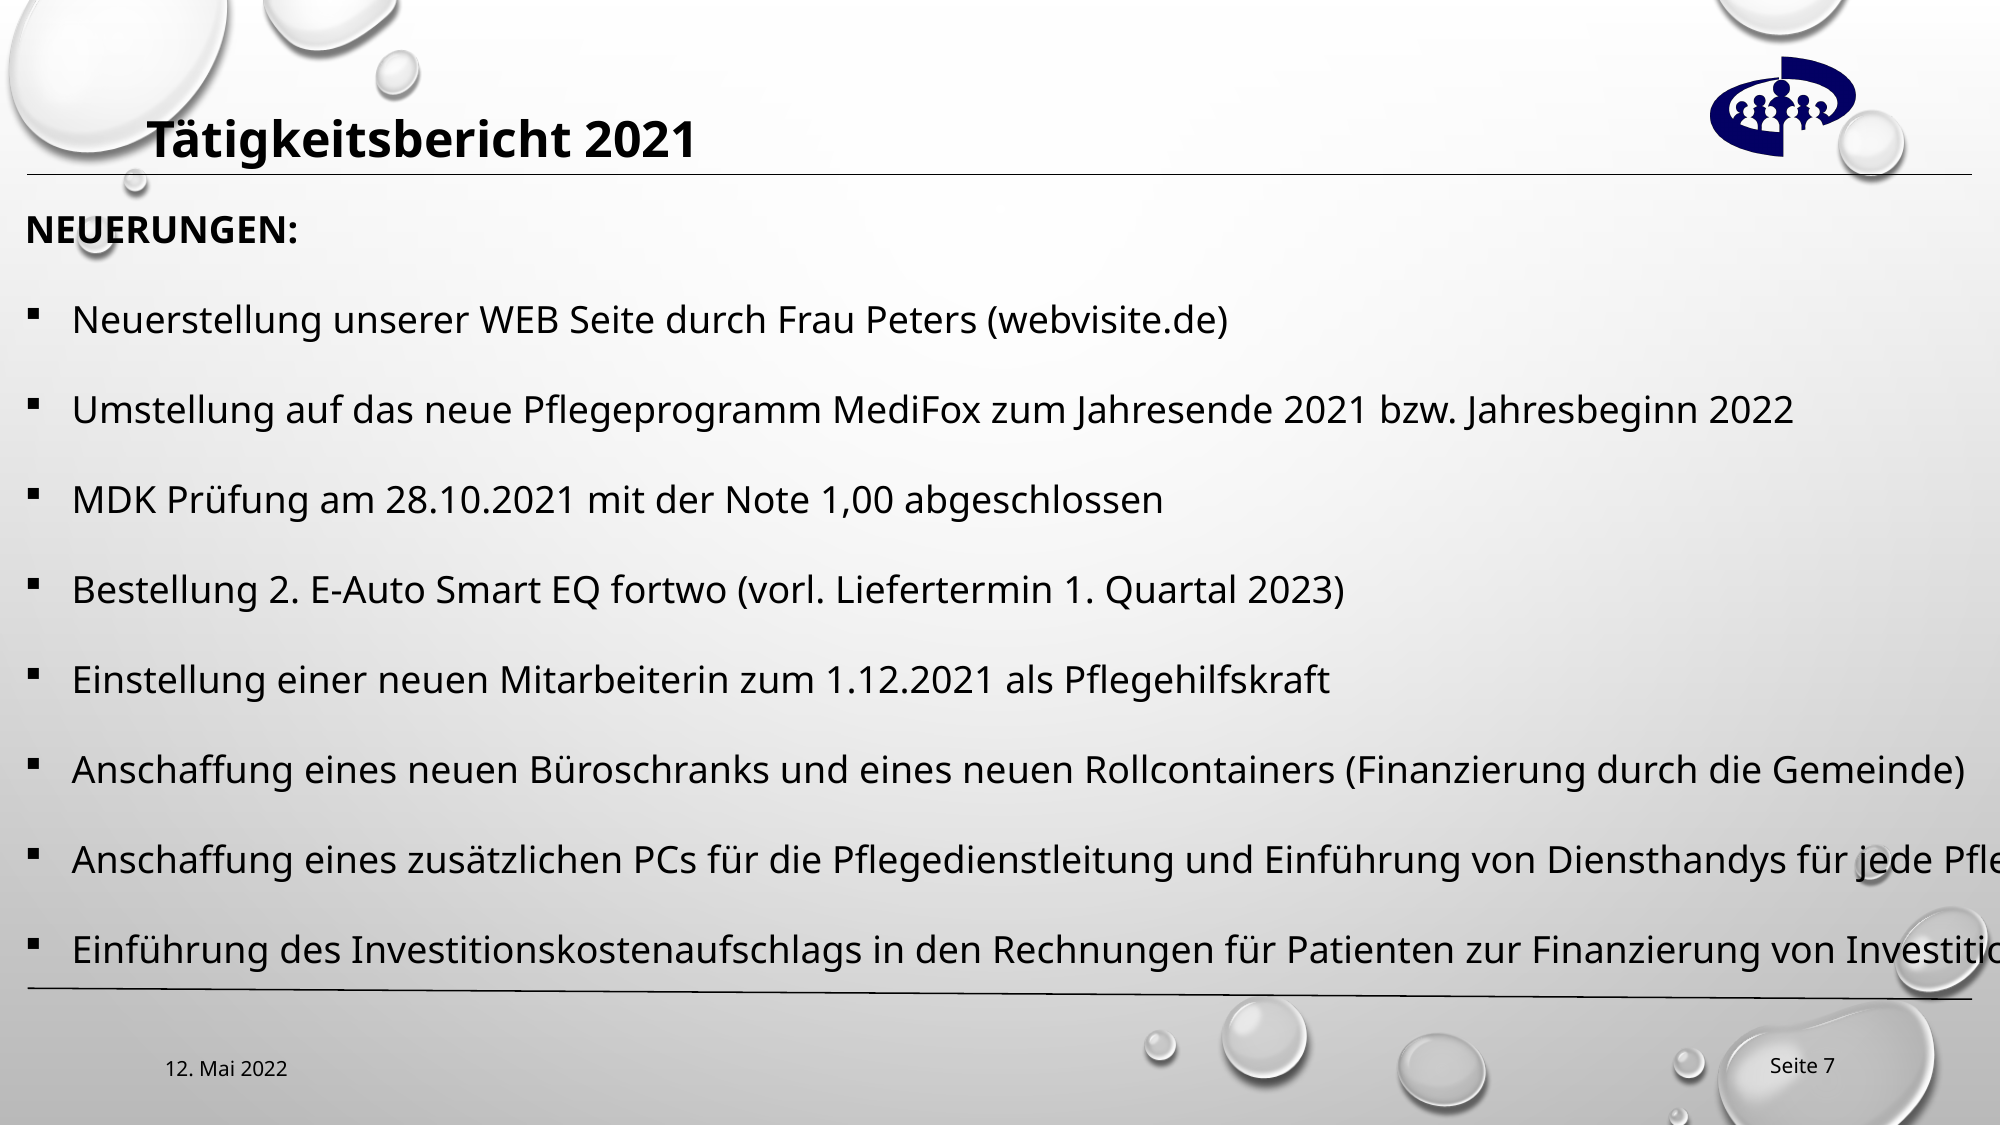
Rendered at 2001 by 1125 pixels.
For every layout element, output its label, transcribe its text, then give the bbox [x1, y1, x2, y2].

text_box 12. Mai 2022 [149, 1037, 1245, 1098]
slide_number Seite 7 [1724, 1036, 1851, 1097]
picture [0, 0, 2000, 1125]
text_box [27, 987, 1973, 1000]
text_box NEUERUNGEN: Neuerstellung unserer WEB Seite durch Frau Peters (webvisite.de) Umstellung auf das neue Pflegeprogramm MediFox zum Jahresende 2021 bzw. Jahresbeginn 2022 MDK Prüfung am 28.10.2021 mit der Note 1,00 abgeschlossen Bestellung 2. E-Auto Smart EQ fortwo (vorl. Liefertermin 1. Quartal 2023) Einstellung einer neuen Mitarbeiterin zum 1.12.2021 als Pflegehilfskraft Anschaffung eines neuen Büroschranks und eines neuen Rollcontainers (Finanzierung durch die Gemeinde) Anschaffung eines zusätzlichen PCs für die Pflegedienstleitung und Einführung von Diensthandys für jede Pflegetour Einführung des Investitionskostenaufschlags in den Rechnungen für Patienten zur Finanzierung von Investitionen [9, 198, 2000, 979]
text_box Tätigkeitsbericht 2021 [131, 100, 714, 174]
